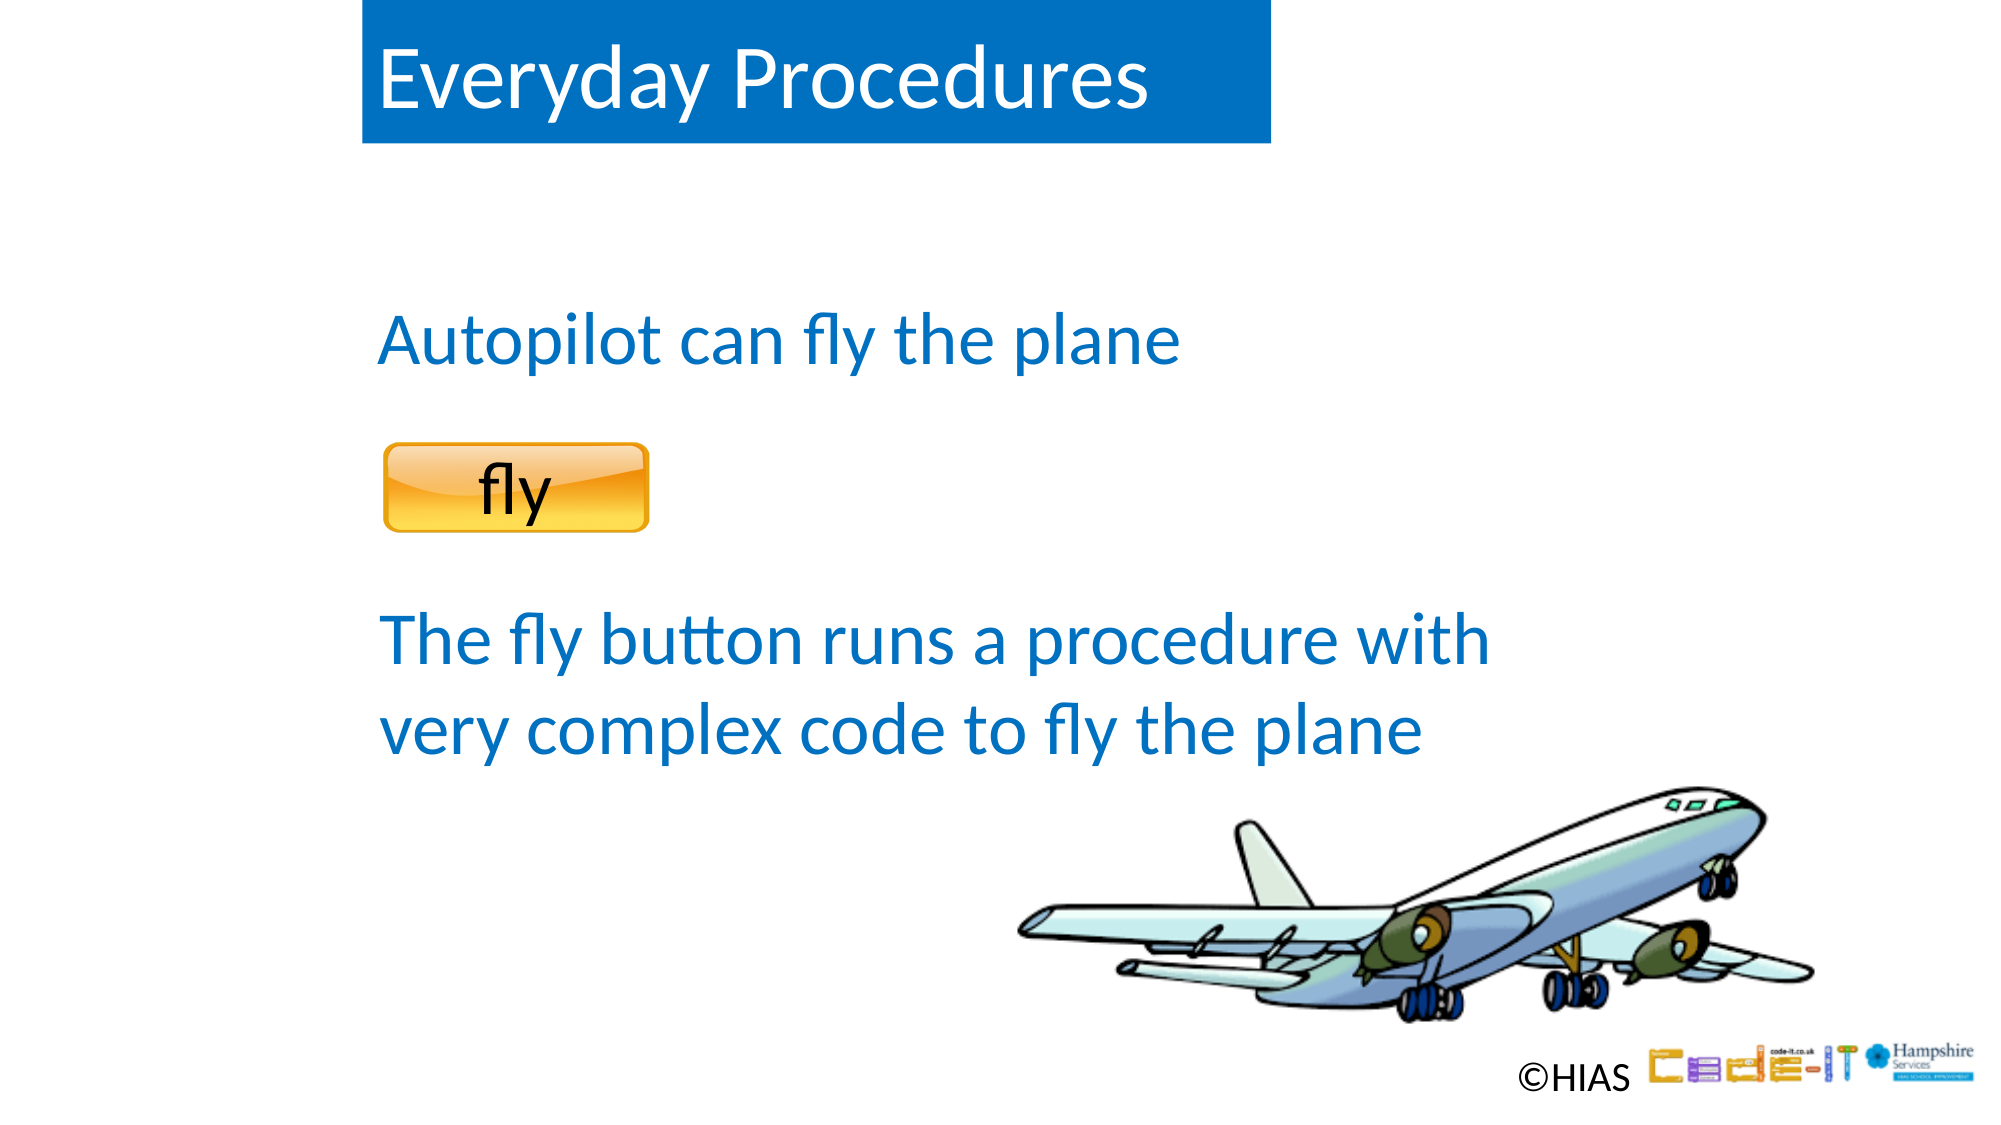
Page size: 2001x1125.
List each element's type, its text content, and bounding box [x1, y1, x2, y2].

text_box Autopilot can fly the plane [362, 281, 1634, 387]
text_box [372, 432, 662, 539]
picture [1012, 779, 1980, 1086]
text_box The fly button runs a procedure with very complex code to fly the plane [364, 582, 1636, 778]
text_box Everyday Procedures [362, 0, 1272, 144]
